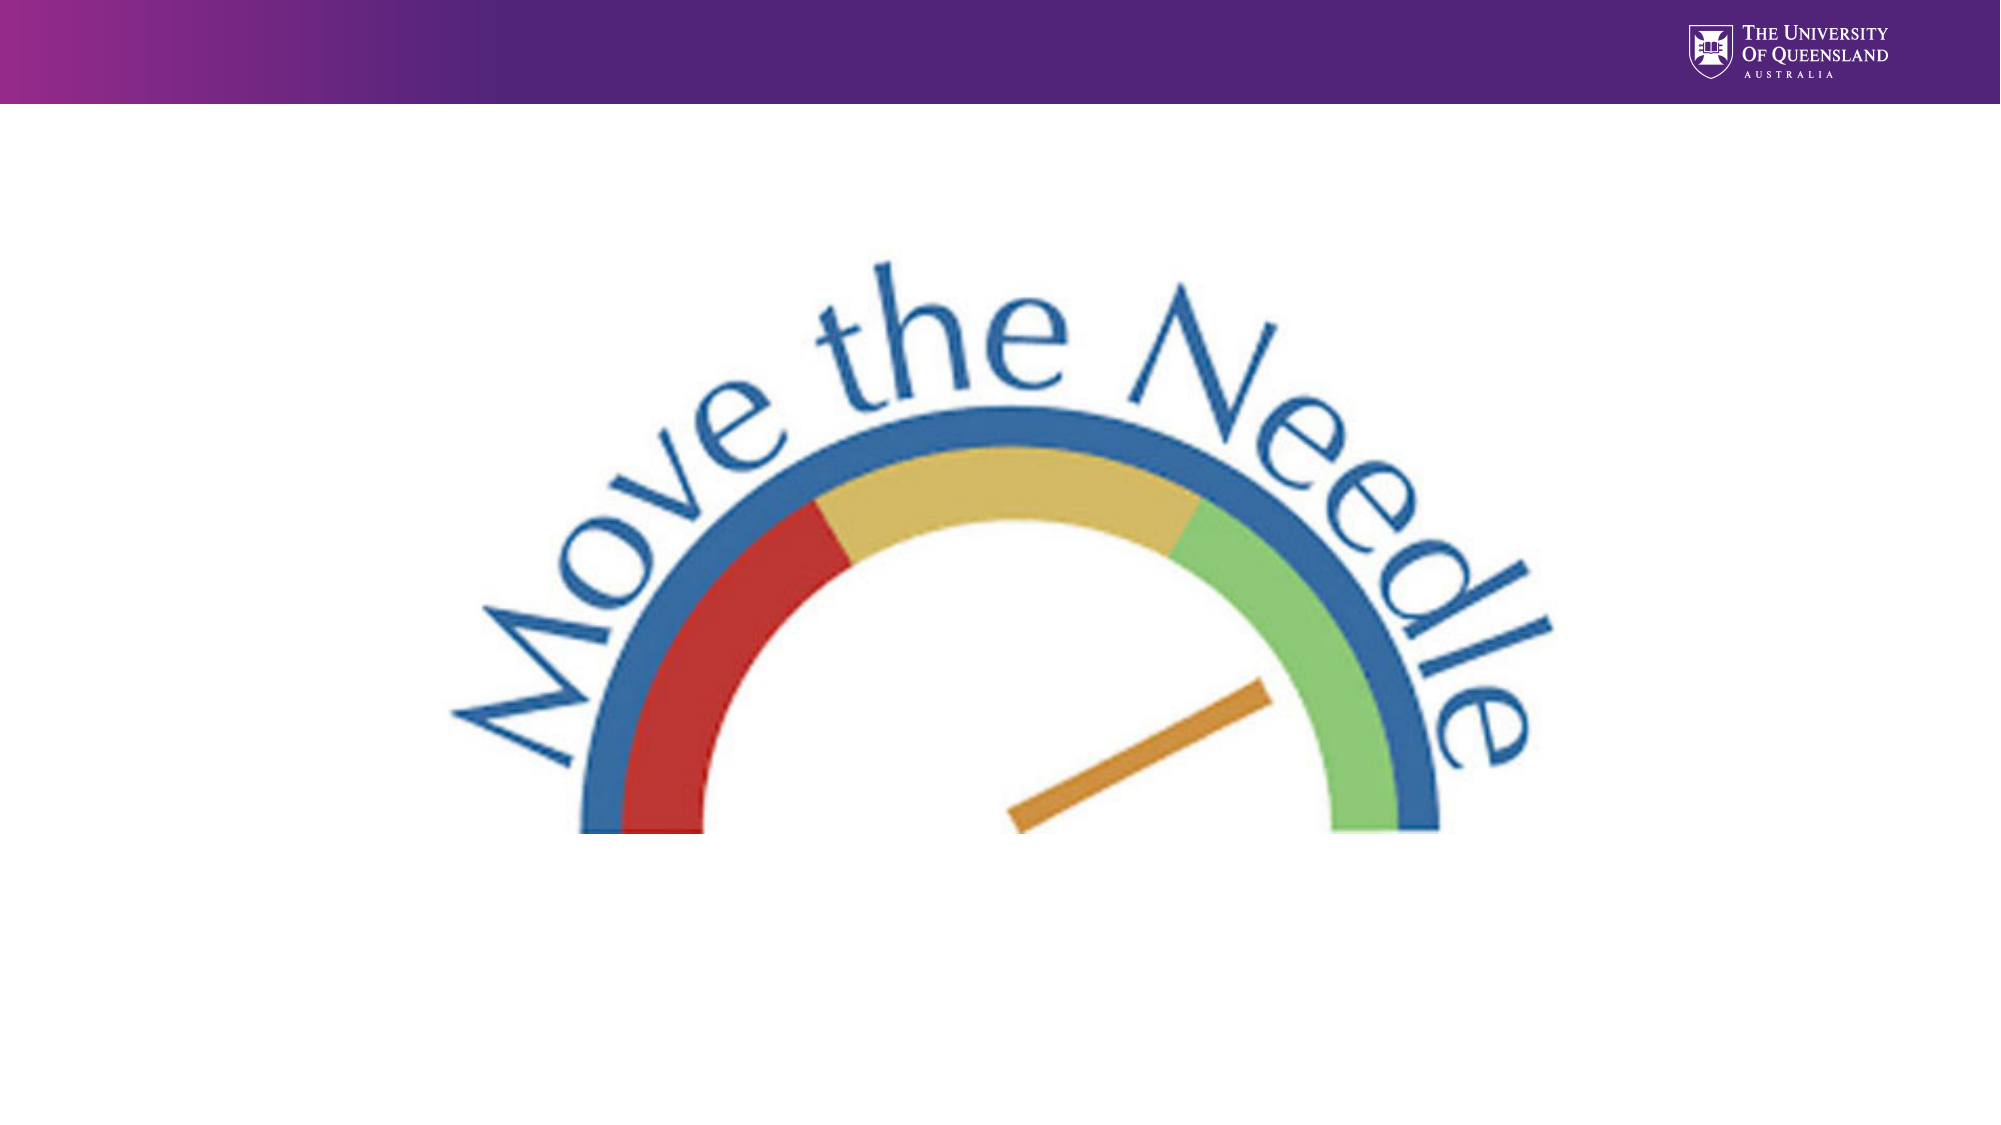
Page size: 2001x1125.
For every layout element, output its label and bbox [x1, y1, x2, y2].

picture [1689, 25, 1888, 79]
picture [432, 231, 1594, 834]
